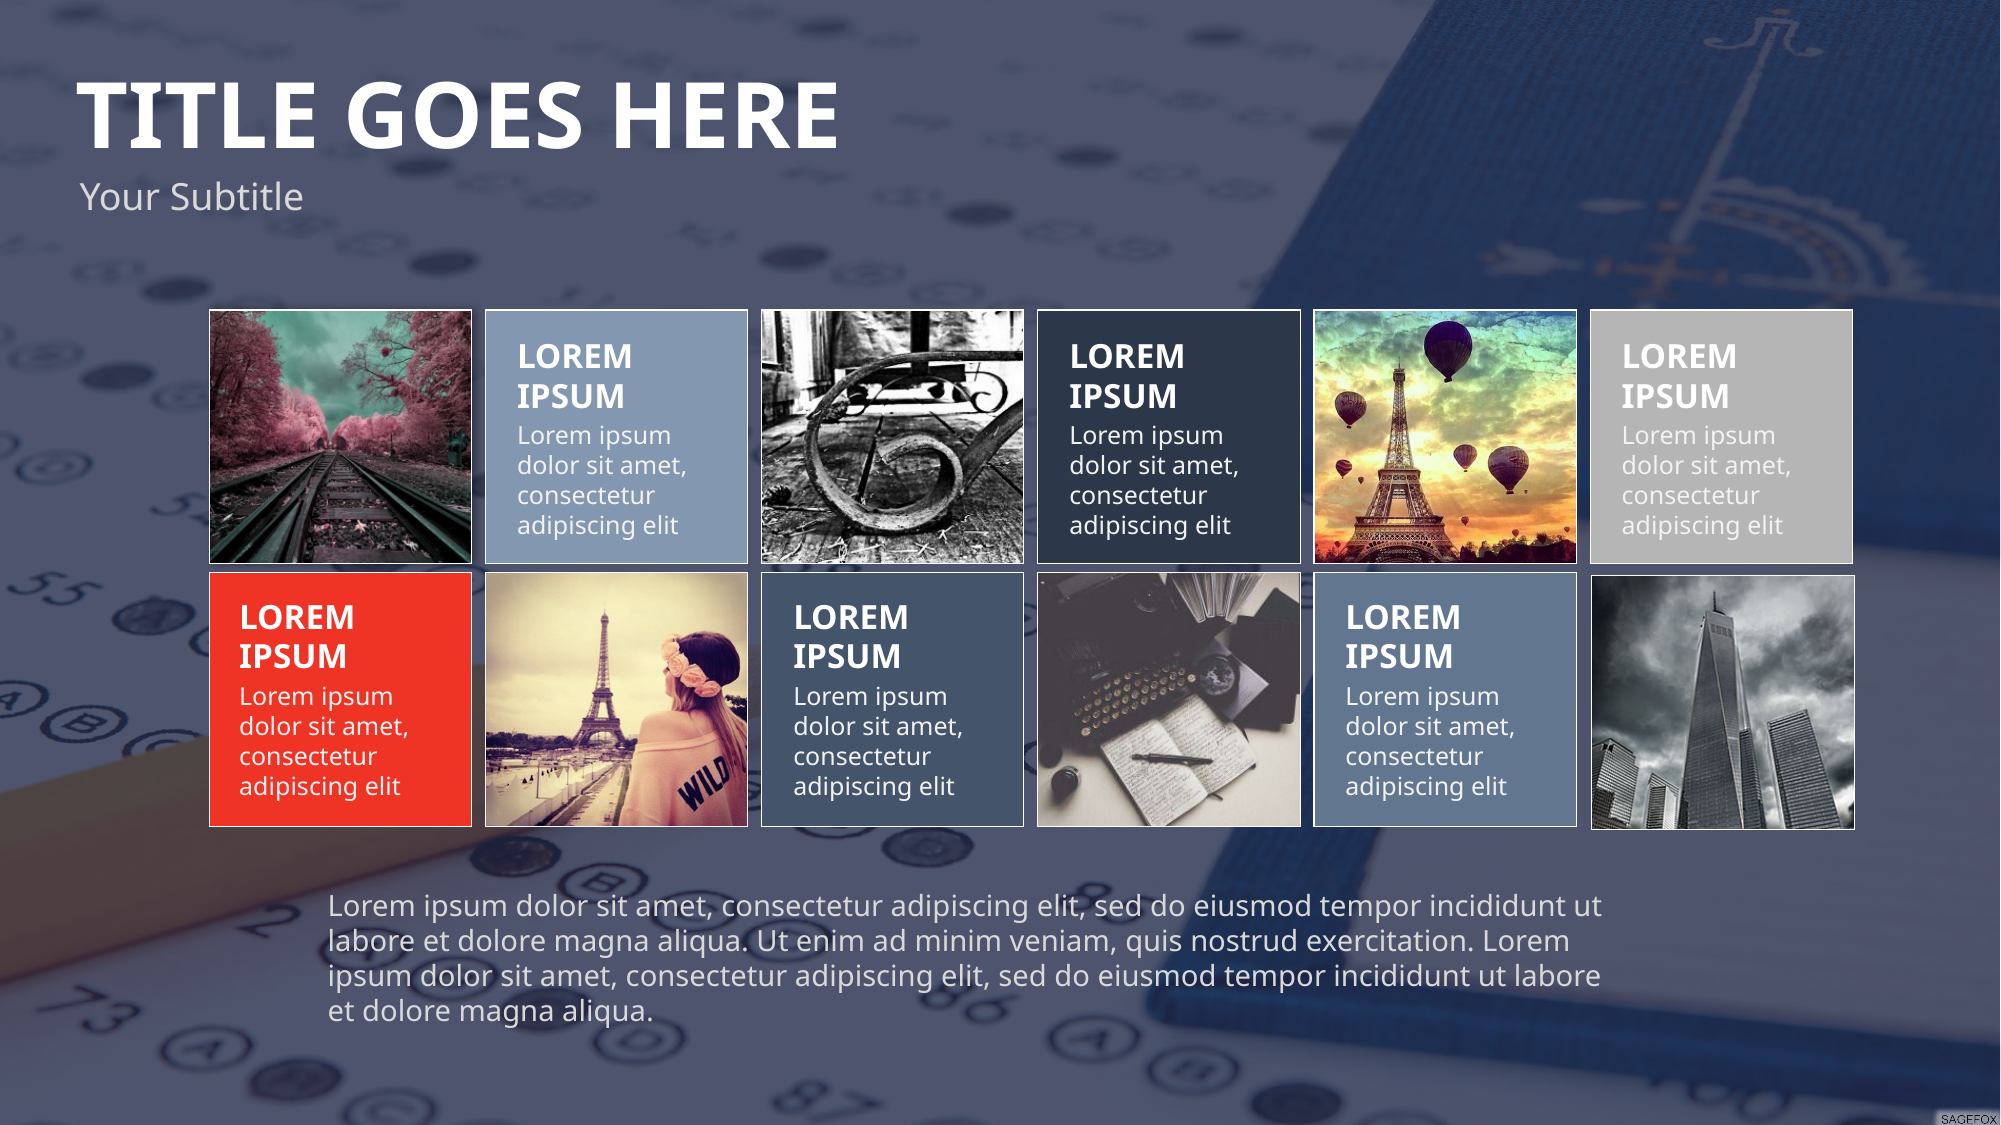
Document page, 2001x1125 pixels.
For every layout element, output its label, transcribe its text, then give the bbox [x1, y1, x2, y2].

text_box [209, 572, 472, 827]
text_box [1313, 309, 1577, 565]
text_box [485, 572, 749, 828]
picture [1938, 1114, 1999, 1125]
text_box Lorem ipsum dolor sit amet, consectetur adipiscing elit, sed do eiusmod tempor incididunt ut labore et dolore magna aliqua. Ut enim ad minim veniam, quis nostrud exercitation. Lorem ipsum dolor sit amet, consectetur adipiscing elit, sed do eiusmod tempor incididunt ut labore et dolore magna aliqua. [312, 879, 1649, 1035]
text_box [208, 309, 473, 565]
text_box [1037, 572, 1301, 828]
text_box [60, 49, 1020, 227]
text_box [1037, 309, 1301, 564]
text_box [1590, 309, 1853, 564]
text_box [1313, 572, 1577, 827]
text_box [761, 309, 1025, 565]
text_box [761, 572, 1024, 827]
text_box [1591, 574, 1855, 830]
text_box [485, 309, 748, 564]
